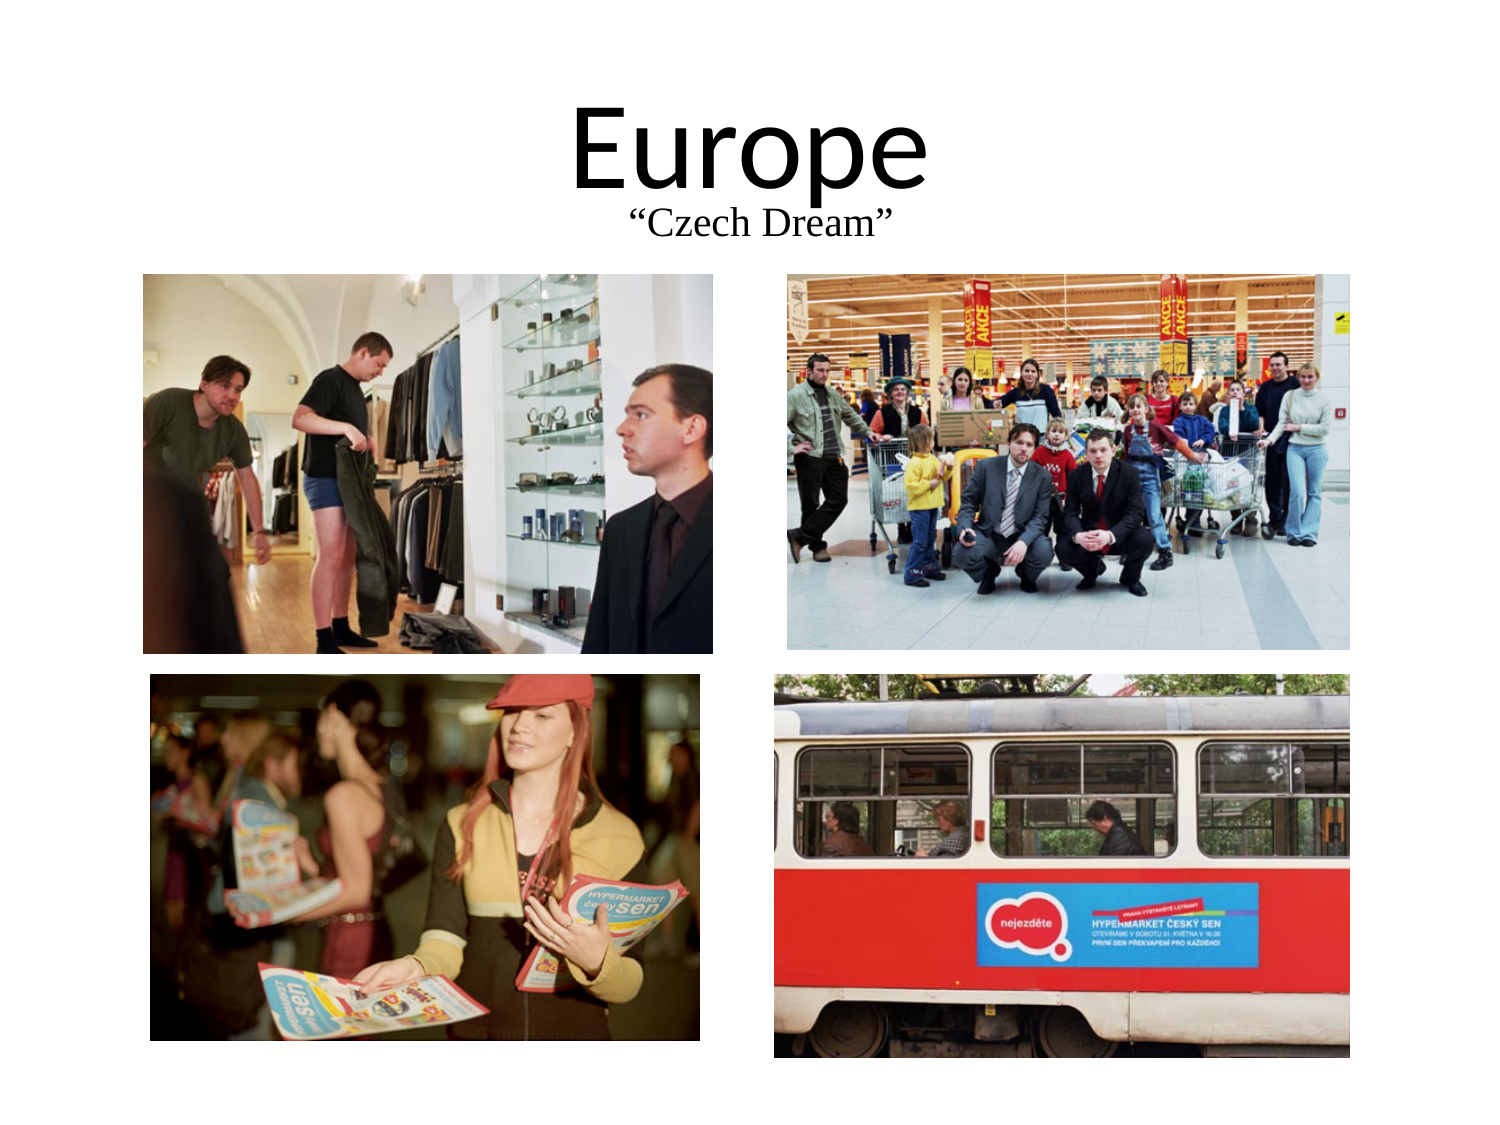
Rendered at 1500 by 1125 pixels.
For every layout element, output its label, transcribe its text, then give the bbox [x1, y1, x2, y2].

picture [774, 674, 1351, 1059]
title Europe [75, 45, 1425, 233]
picture [143, 274, 713, 654]
text_box “Czech Dream” [613, 187, 909, 253]
picture [149, 674, 701, 1041]
picture [787, 274, 1351, 650]
